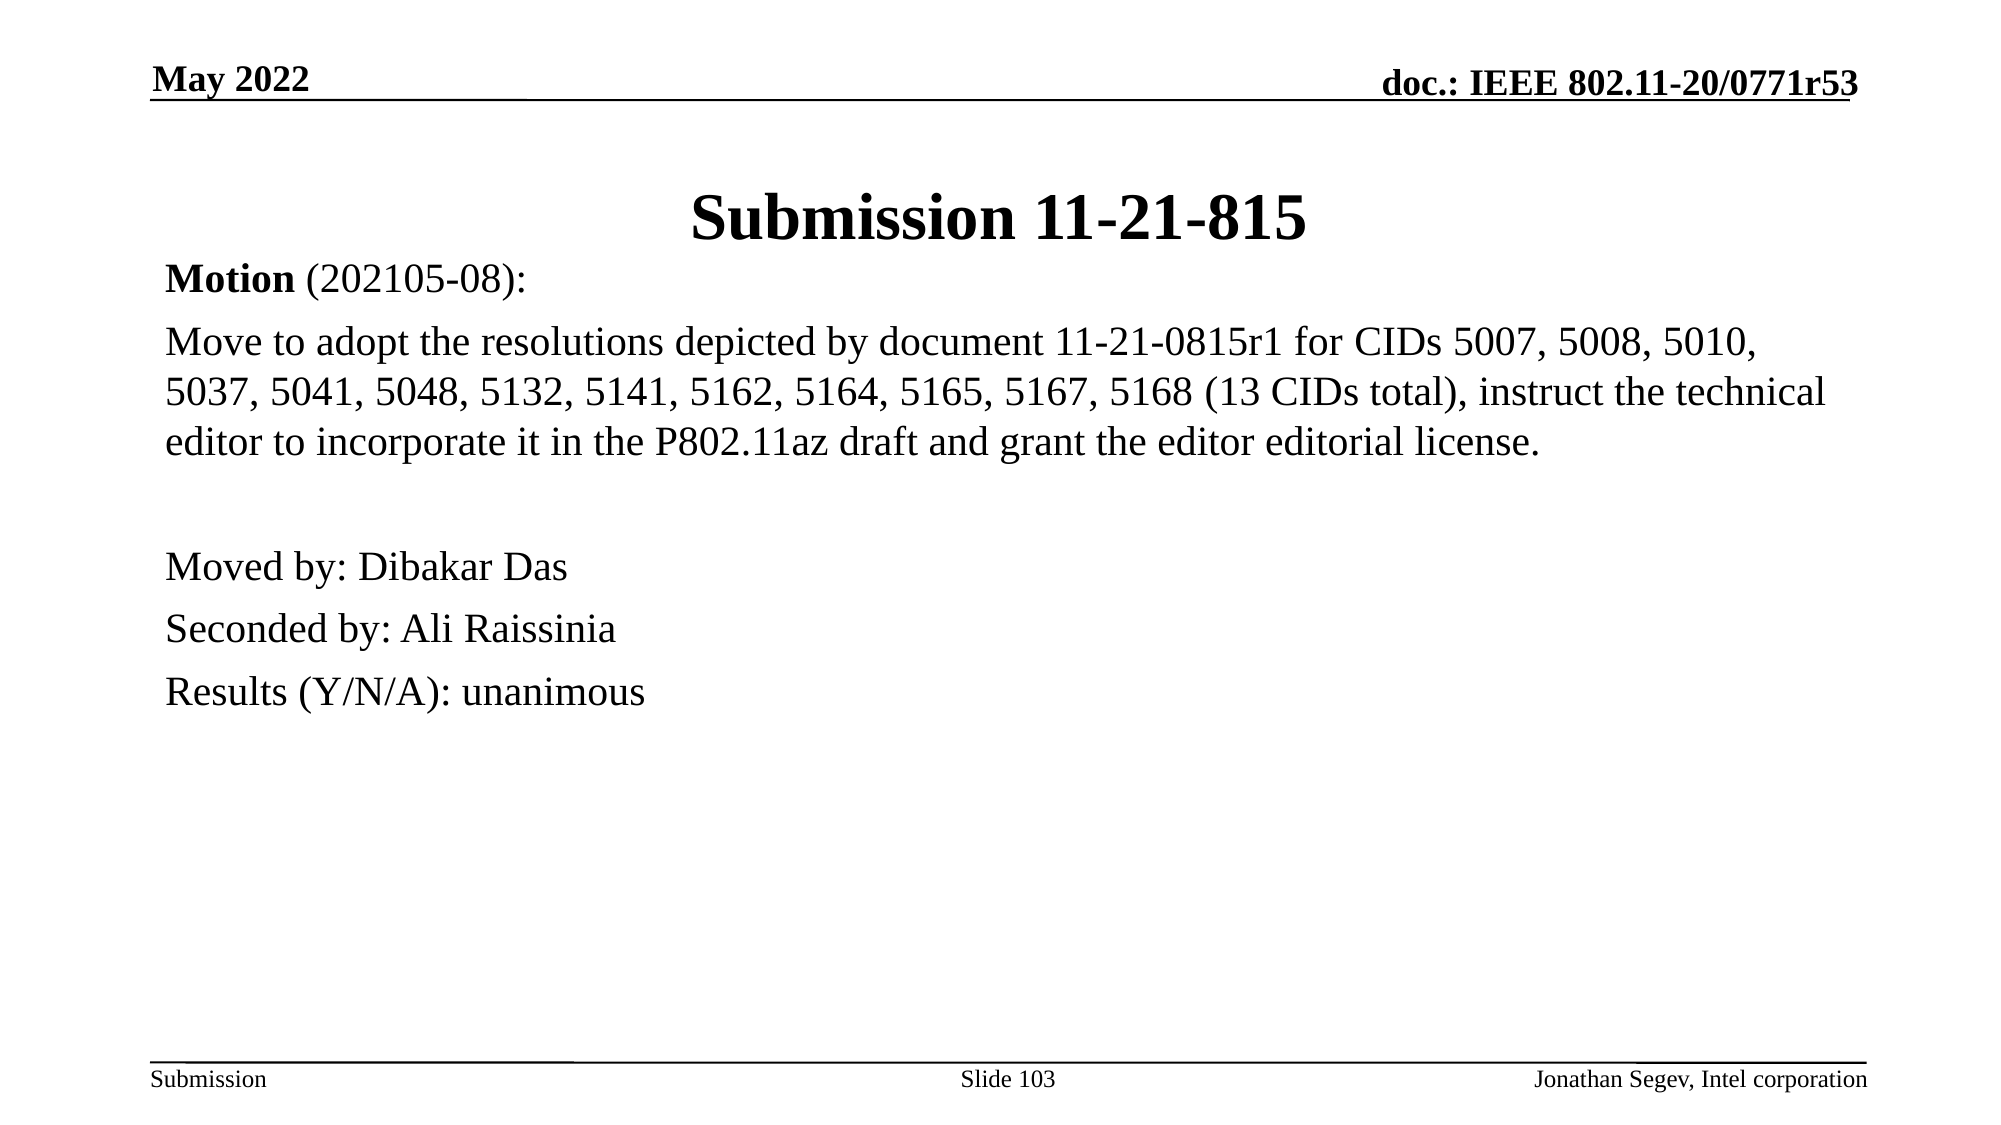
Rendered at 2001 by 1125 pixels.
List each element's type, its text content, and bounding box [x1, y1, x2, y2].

list Motion (202105-08): Move to adopt the resolutions depicted by document 11-21-0815r1 for CIDs 5007, 5008, 5010, 5037, 5041, 5048, 5132, 5141, 5162, 5164, 5165, 5167, 5168 (13 CIDs total), instruct the technical editor to incorporate it in the P802.11az draft and grant the editor editorial license. Moved by: Dibakar Das Seconded by: Ali Raissinia Results (Y/N/A): unanimous [149, 243, 1850, 1000]
footer Jonathan Segev, Intel corporation [1171, 1061, 1869, 1093]
title Submission 11-21-815 [149, 124, 1850, 243]
slide_number Slide 103 [950, 1061, 1067, 1123]
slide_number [152, 54, 563, 100]
